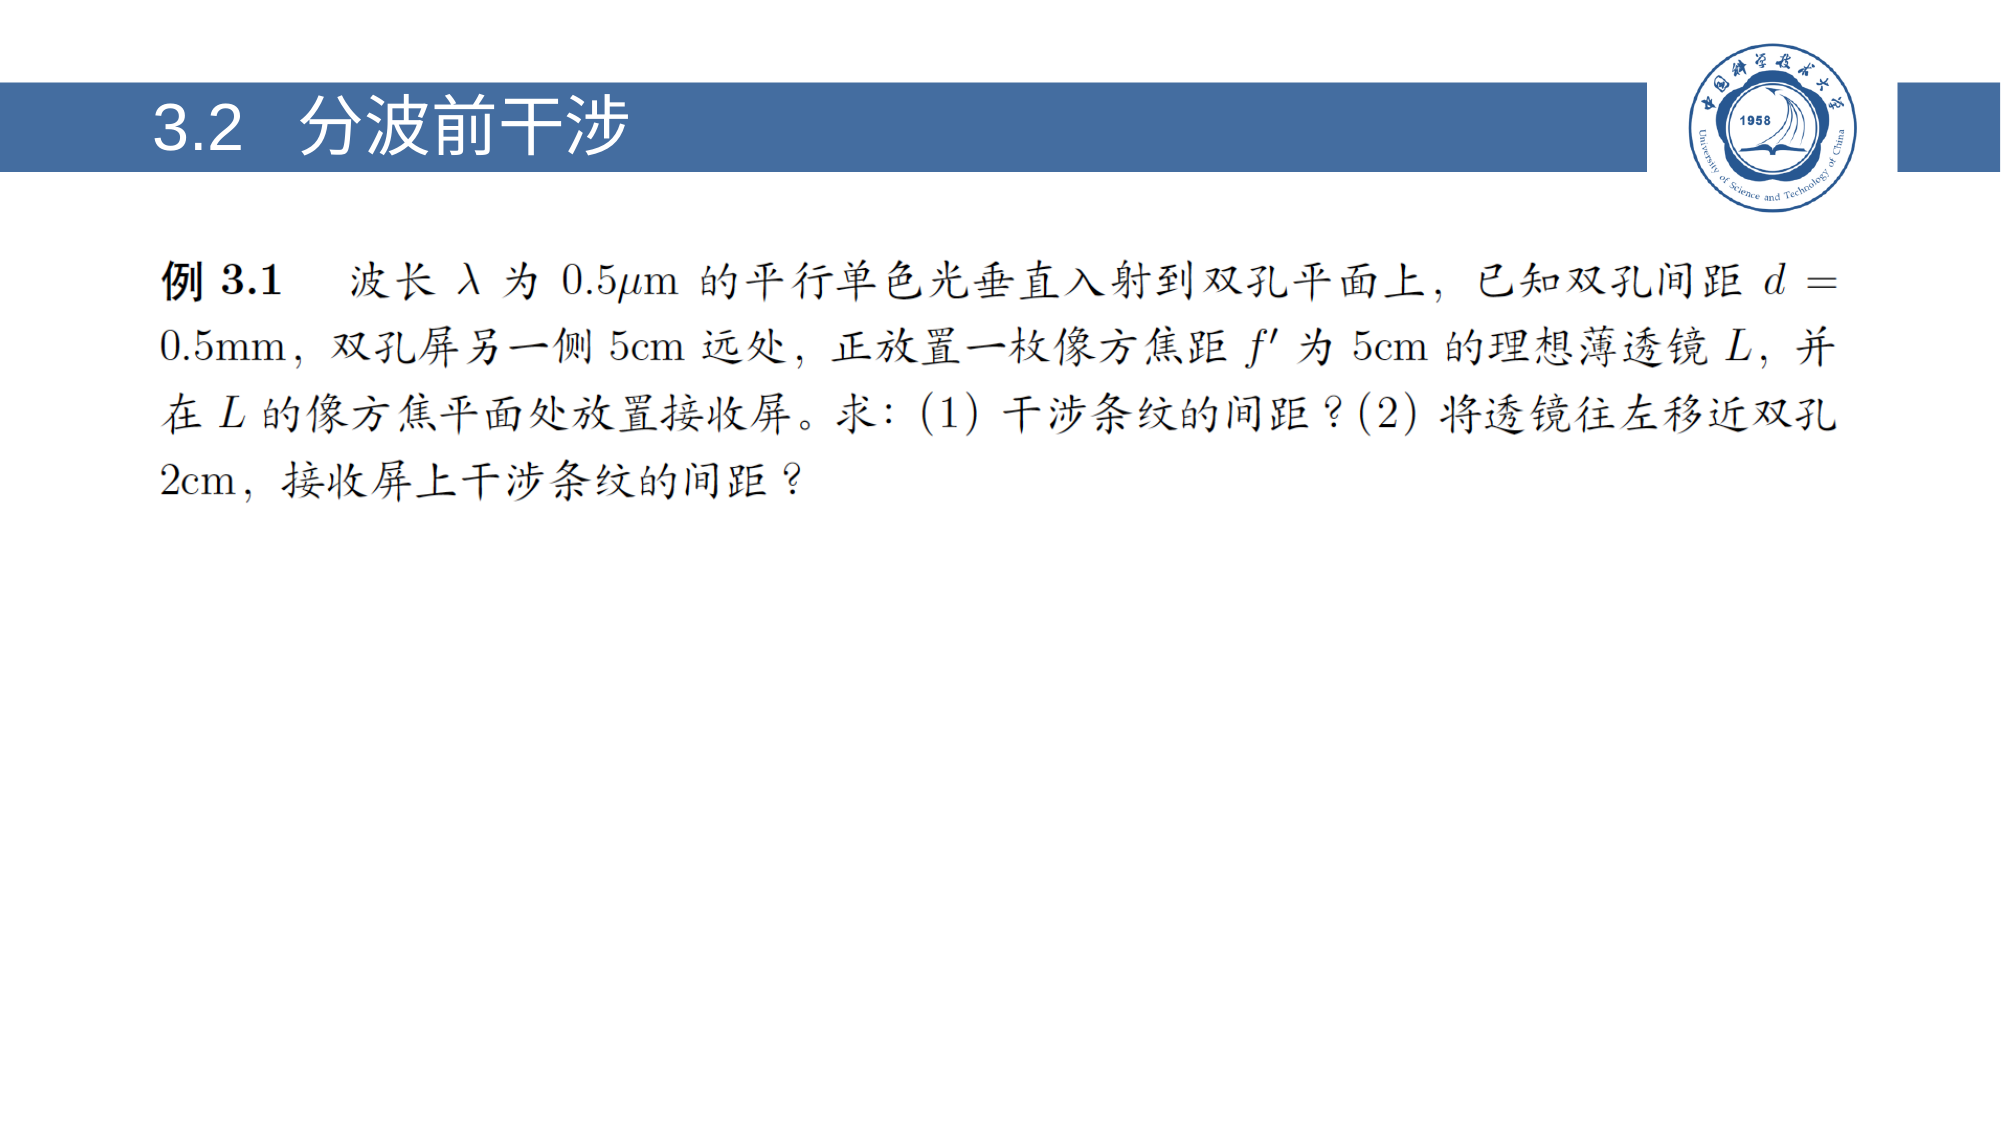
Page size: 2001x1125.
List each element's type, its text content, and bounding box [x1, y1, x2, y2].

title 3.2 分波前干涉 [137, 84, 1863, 175]
picture [150, 246, 1850, 512]
